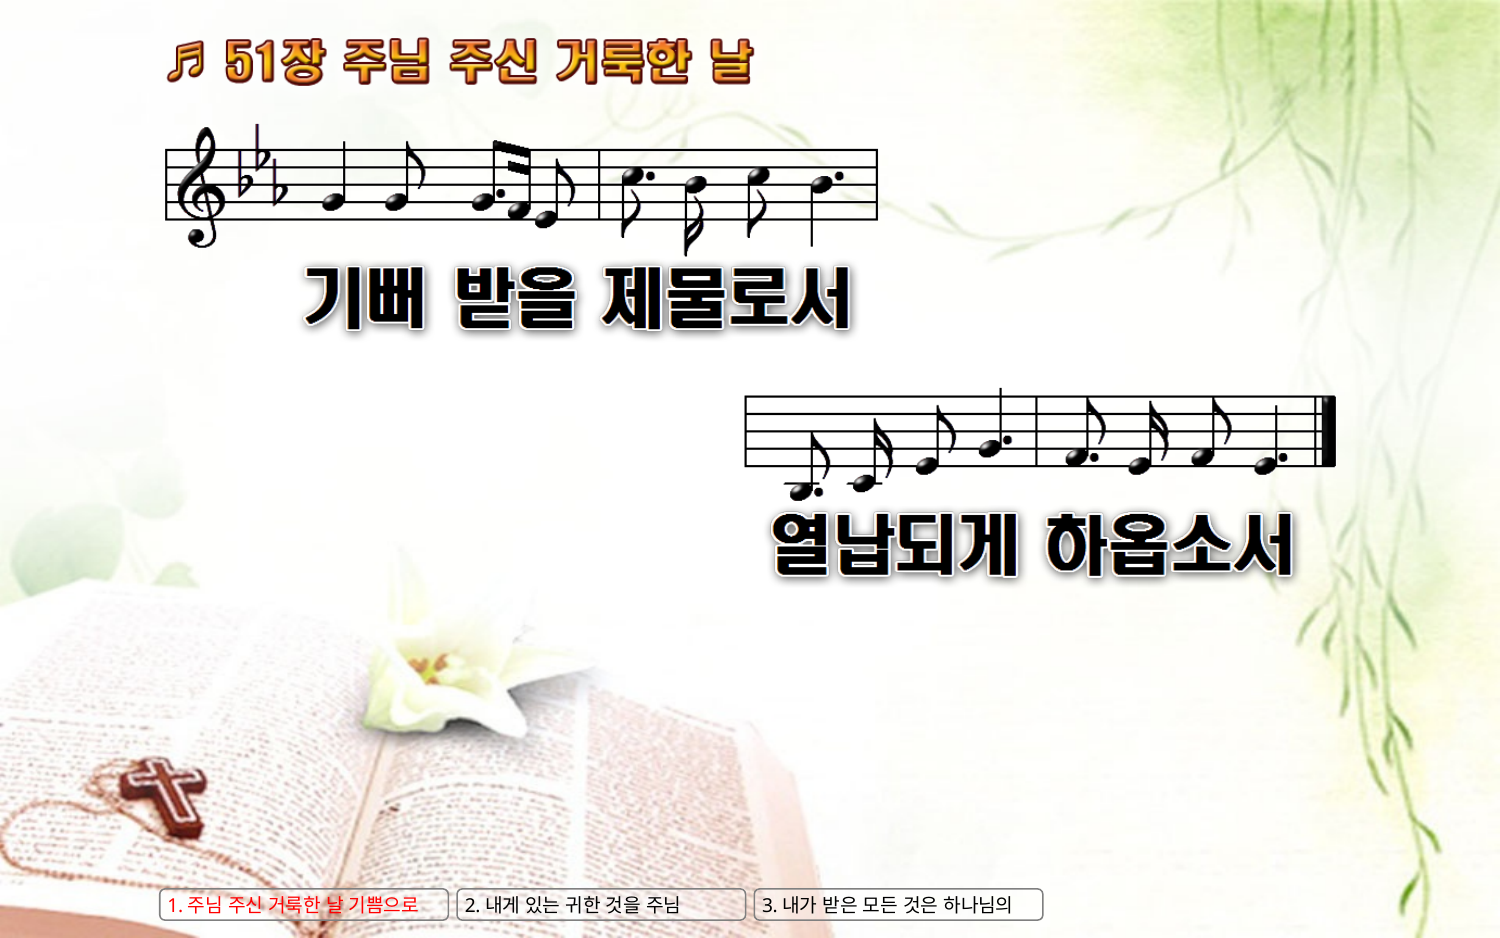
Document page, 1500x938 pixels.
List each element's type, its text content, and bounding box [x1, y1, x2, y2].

picture [0, 0, 1500, 938]
text_box 1.주님 주신 거룩한 날 기쁨으로 [159, 888, 449, 921]
text_box 2.내게 있는 귀한 것을 주님 [457, 888, 746, 921]
text_box 3.내가 받은 모든 것은 하나님의 [754, 888, 1043, 921]
